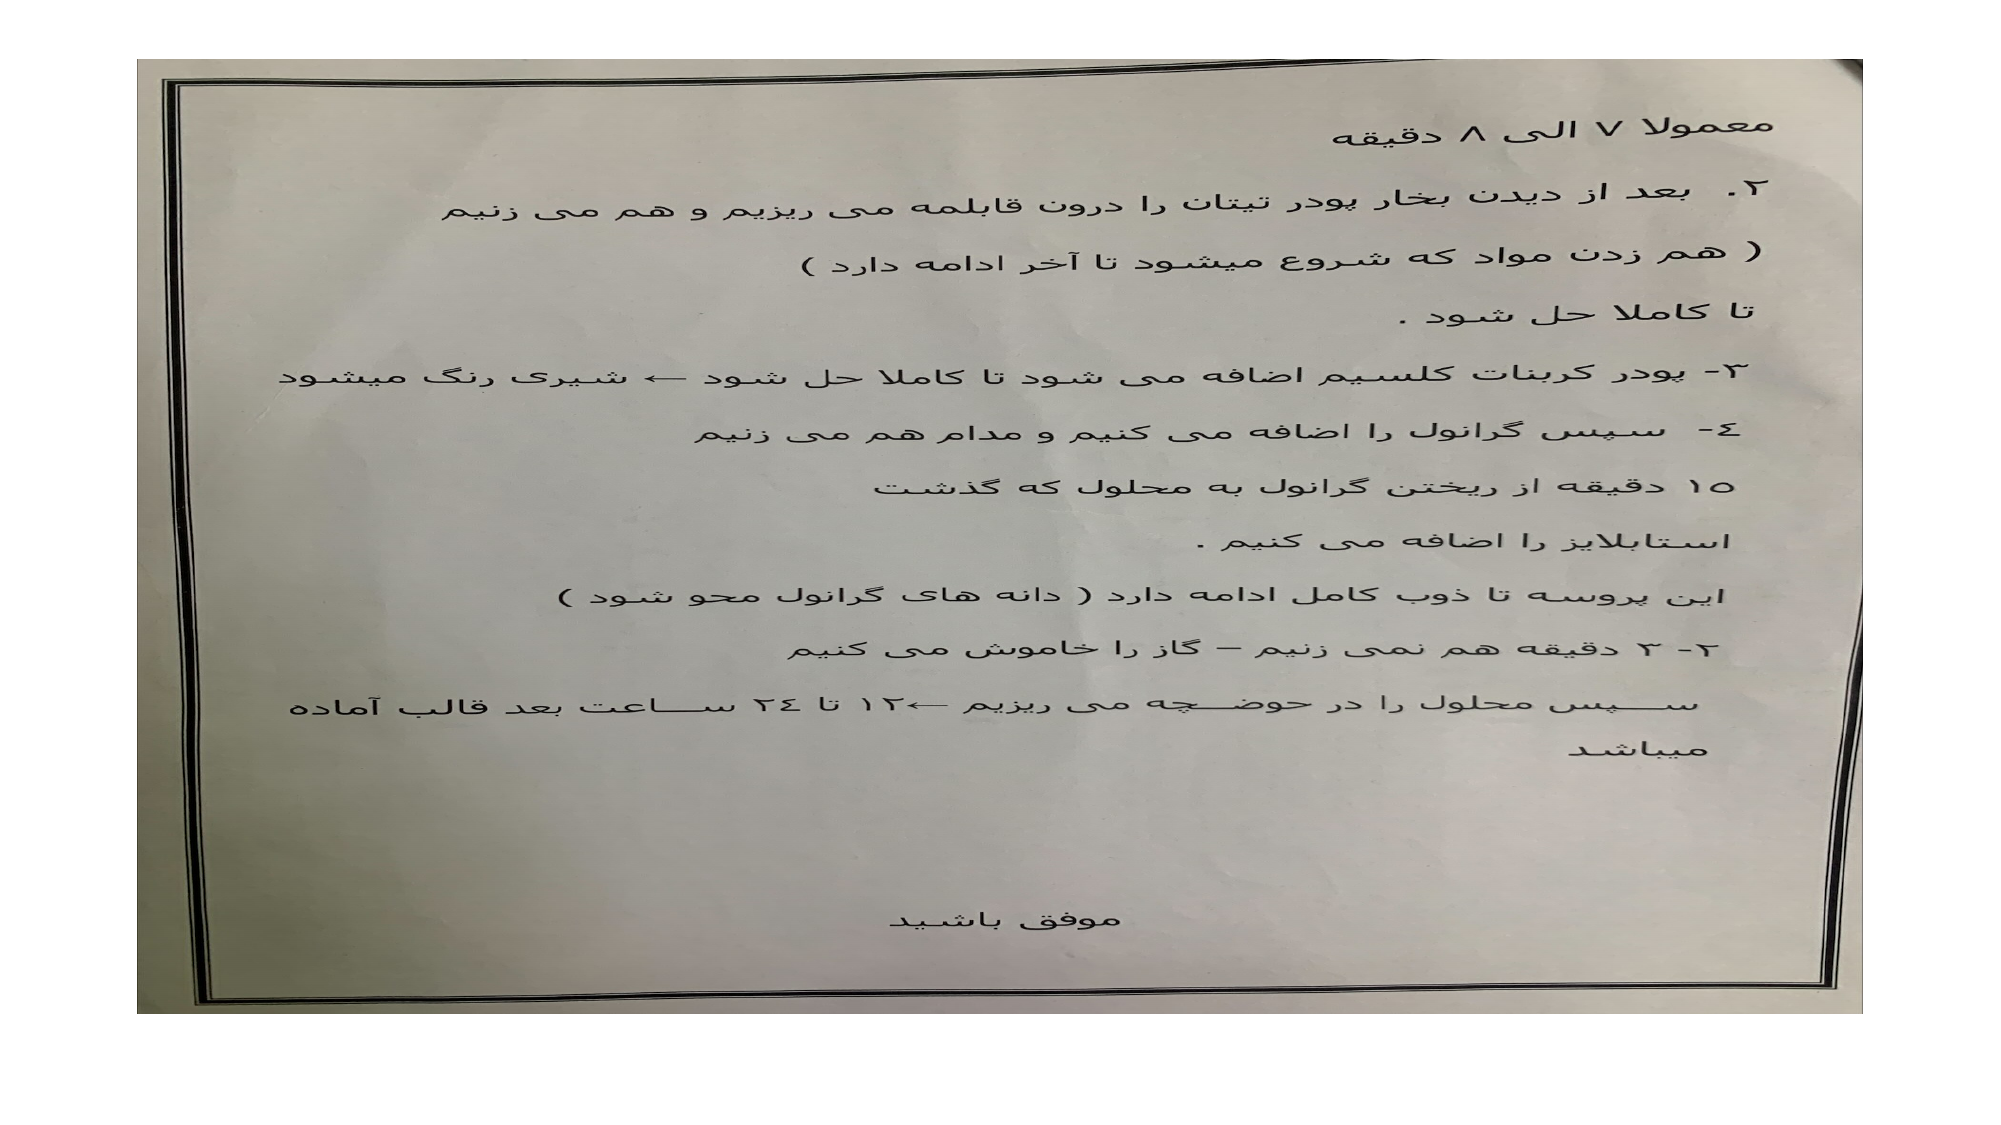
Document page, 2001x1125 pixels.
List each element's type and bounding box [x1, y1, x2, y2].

list [137, 59, 1863, 1014]
